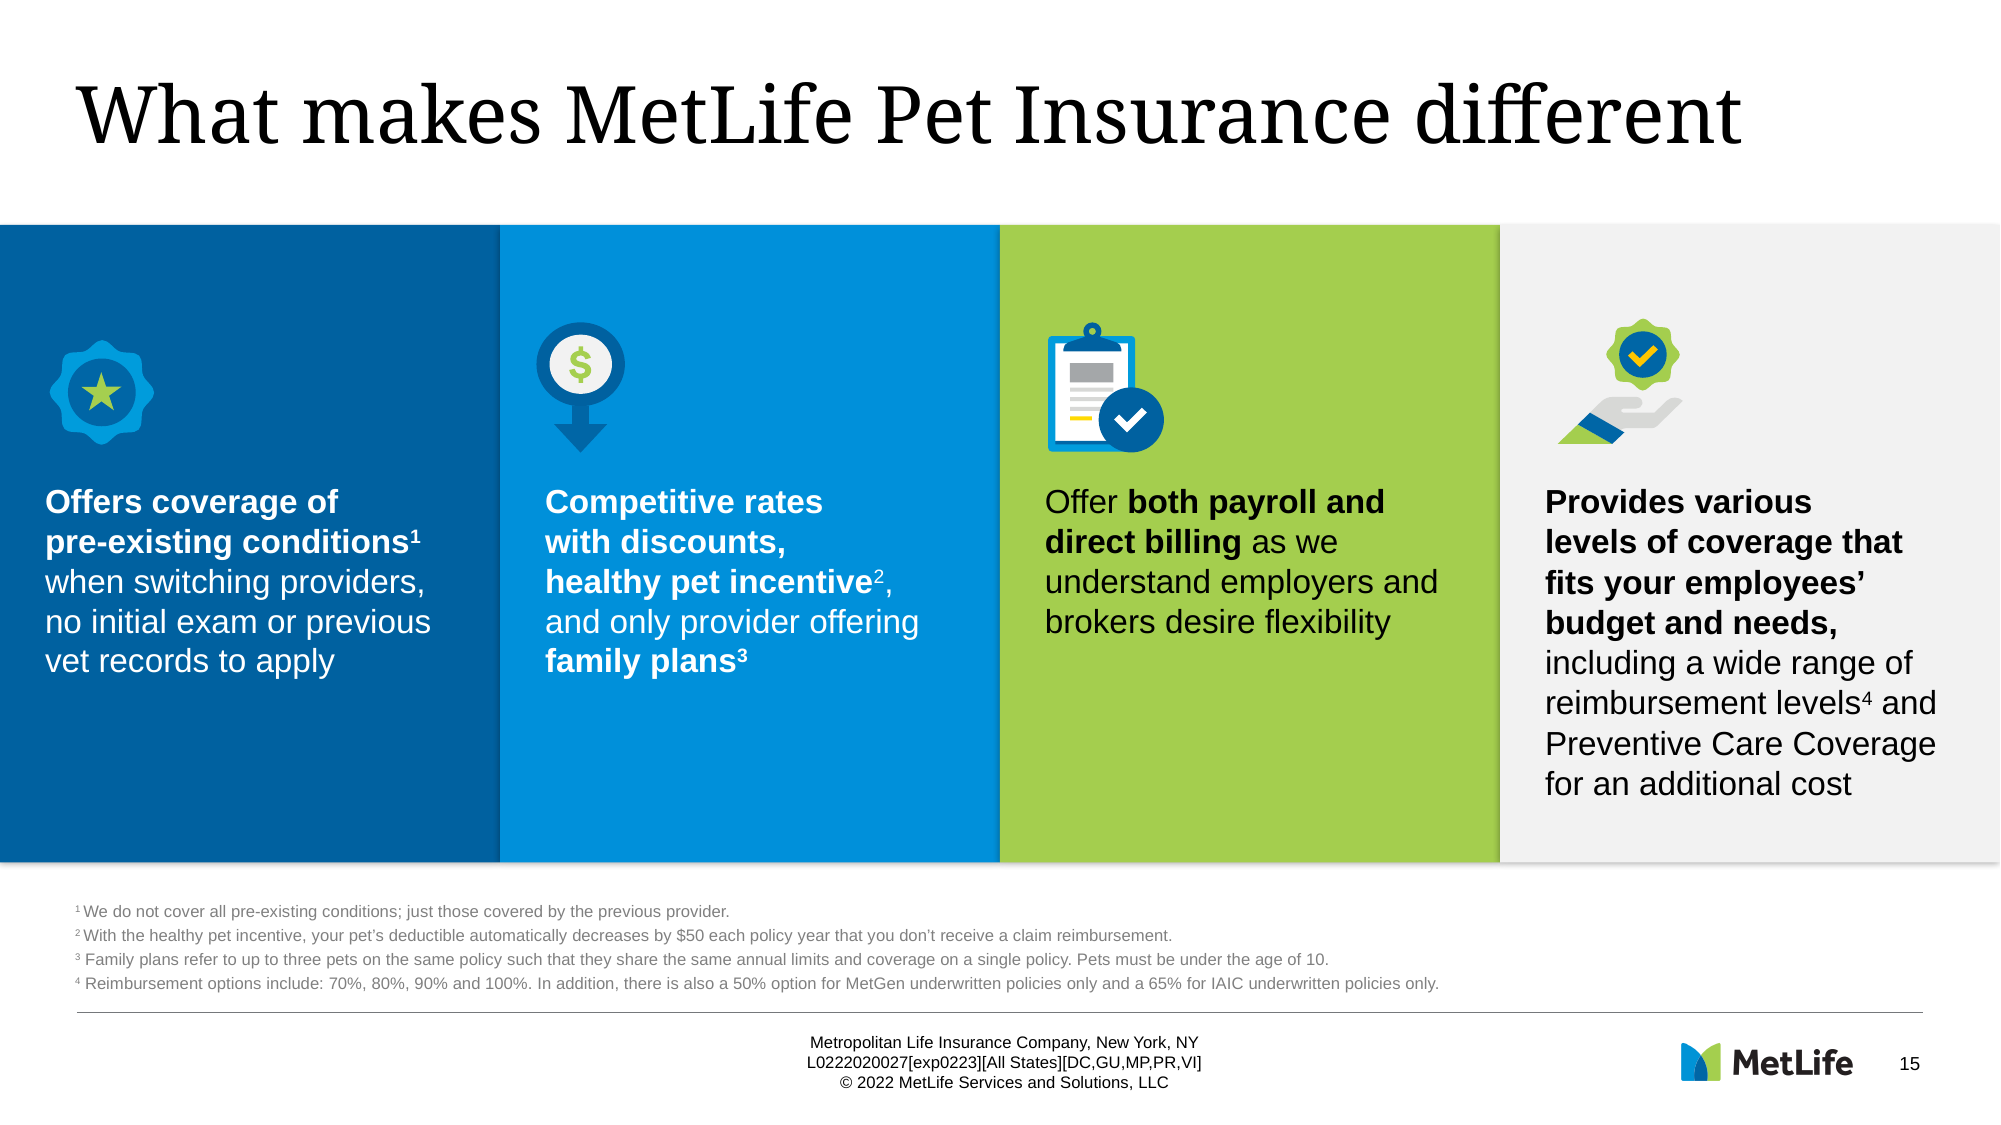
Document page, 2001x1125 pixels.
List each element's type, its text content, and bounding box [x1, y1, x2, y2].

text_box Provides various levels of coverage that fits your employees’ budget and needs, including a wide range of reimbursement levels4 and Preventive Care Coverage for an additional cost [1499, 224, 2000, 863]
list 1 We do not cover all pre-existing conditions; just those covered by the previous provider. 2 With the healthy pet incentive, your pet’s deductible automatically decreases by $50 each policy year that you don’t receive a claim reimbursement. 3 Family plans refer to up to three pets on the same policy such that they share the same annual limits and coverage on a single policy. Pets must be under the age of 10. 4 Reimbursement options include: 70%, 80%, 90% and 100%. In addition, there is also a 50% option for MetGen underwritten policies only and a 65% for IAIC underwritten policies only. [75, 890, 1925, 993]
text_box Offers coverage of pre-existing conditions1 when switching providers, no initial exam or previous vet records to apply [0, 224, 498, 863]
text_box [49, 339, 155, 445]
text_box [1047, 322, 1165, 453]
text_box Competitive rates with discounts, healthy pet incentive2, and only provider offering family plans3 [499, 224, 998, 863]
title What makes MetLife Pet Insurance different [75, 75, 1925, 223]
text_box [73, 397, 352, 531]
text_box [1557, 318, 1684, 445]
text_box Metropolitan Life Insurance Company, New York, NY L0222020027[exp0223][All States][DC,GU,MP,PR,VI] © 2022 MetLife Services and Solutions, LLC [730, 1024, 1280, 1099]
text_box Offer both payroll and direct billing as we understand employers and brokers desire flexibility [999, 224, 1498, 863]
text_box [536, 322, 626, 453]
